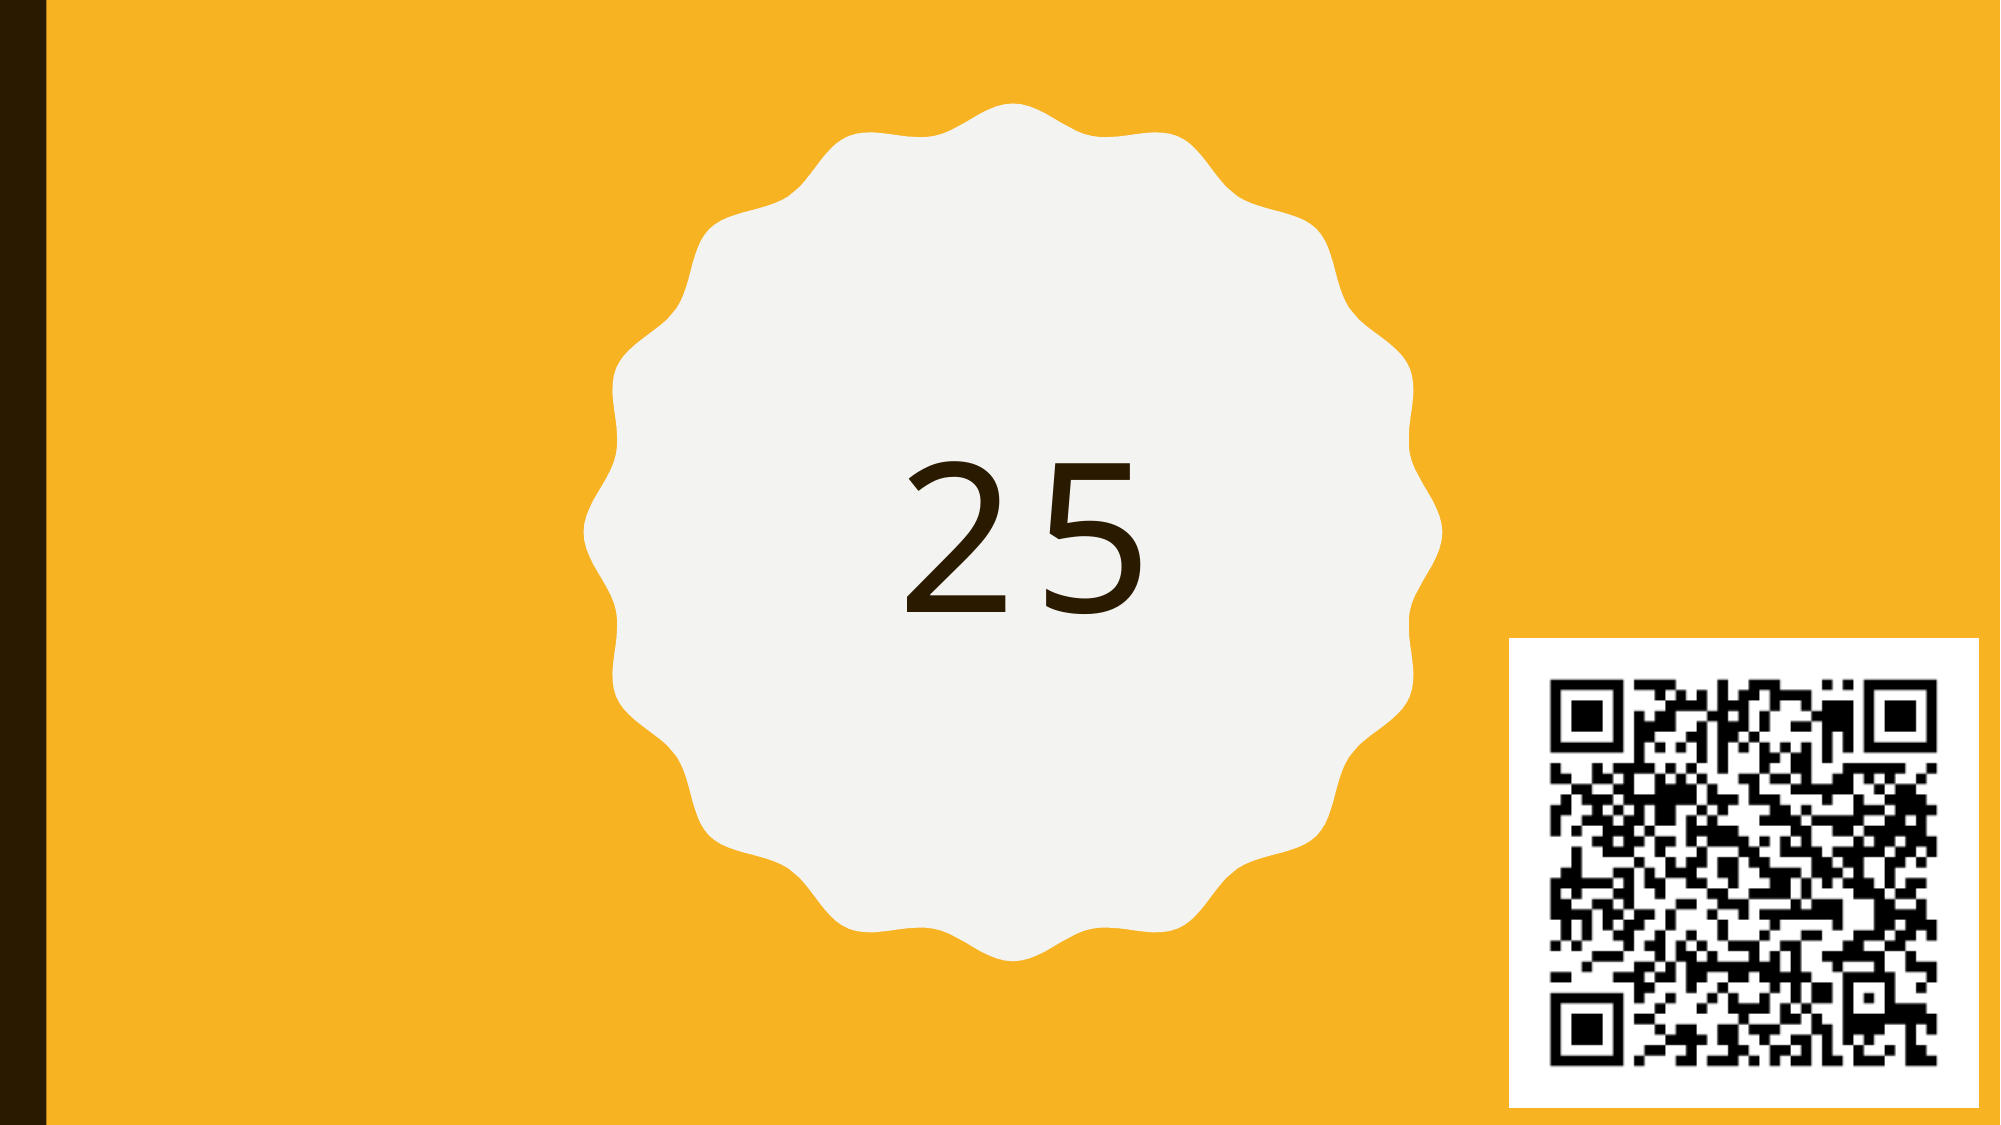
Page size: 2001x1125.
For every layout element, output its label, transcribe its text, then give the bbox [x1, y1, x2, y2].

title 25 [696, 292, 1355, 798]
picture [1509, 638, 1979, 1108]
